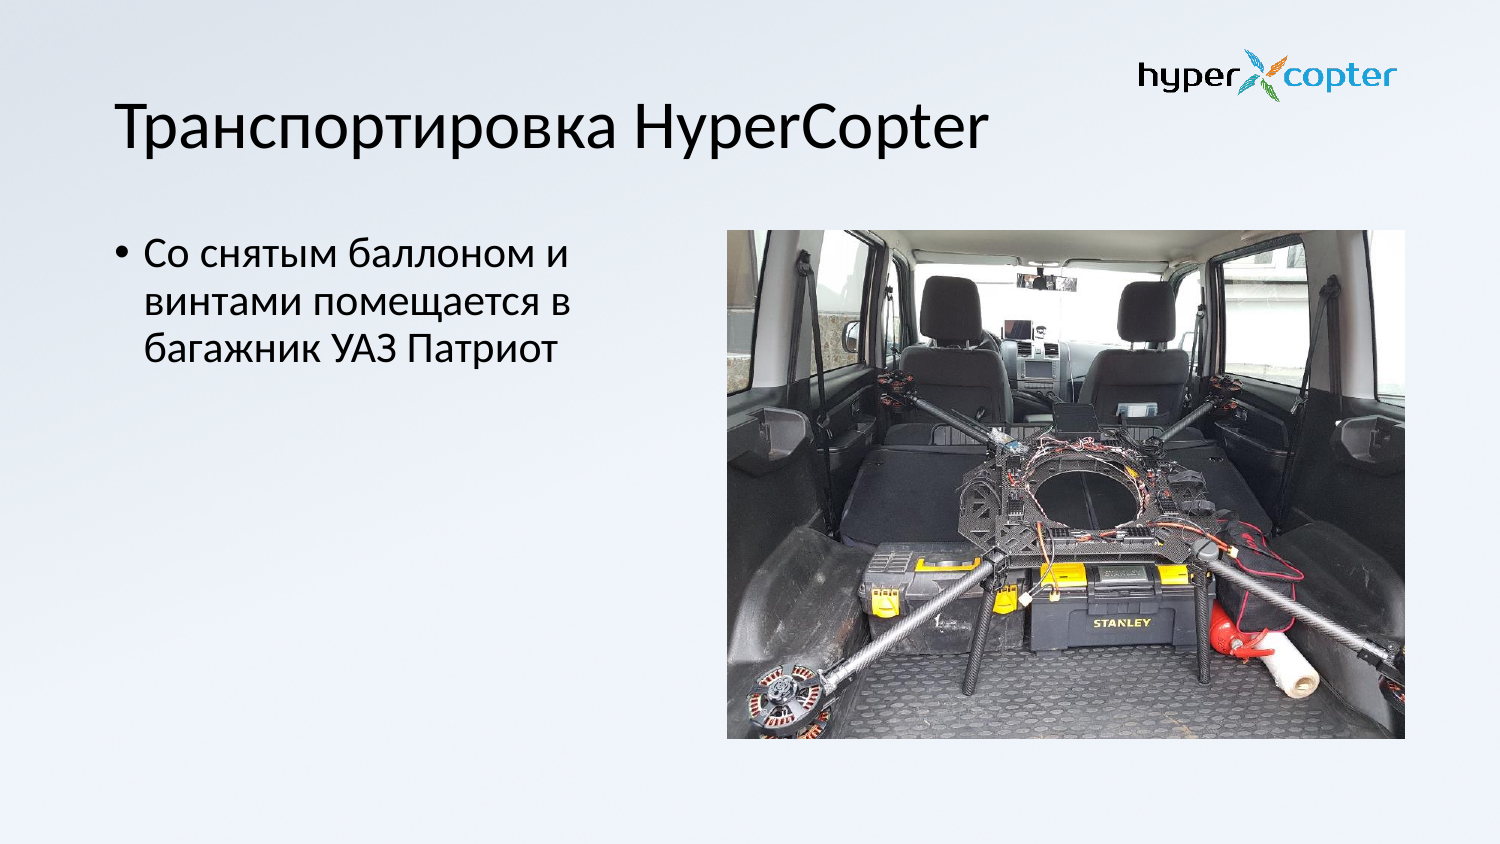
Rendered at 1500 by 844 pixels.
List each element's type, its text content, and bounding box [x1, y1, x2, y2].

picture [0, 0, 1500, 844]
list Со снятым баллоном и винтами помещается в багажник УАЗ Патриот [103, 224, 641, 760]
title Транспортировка HyperCopter [103, 44, 1397, 208]
